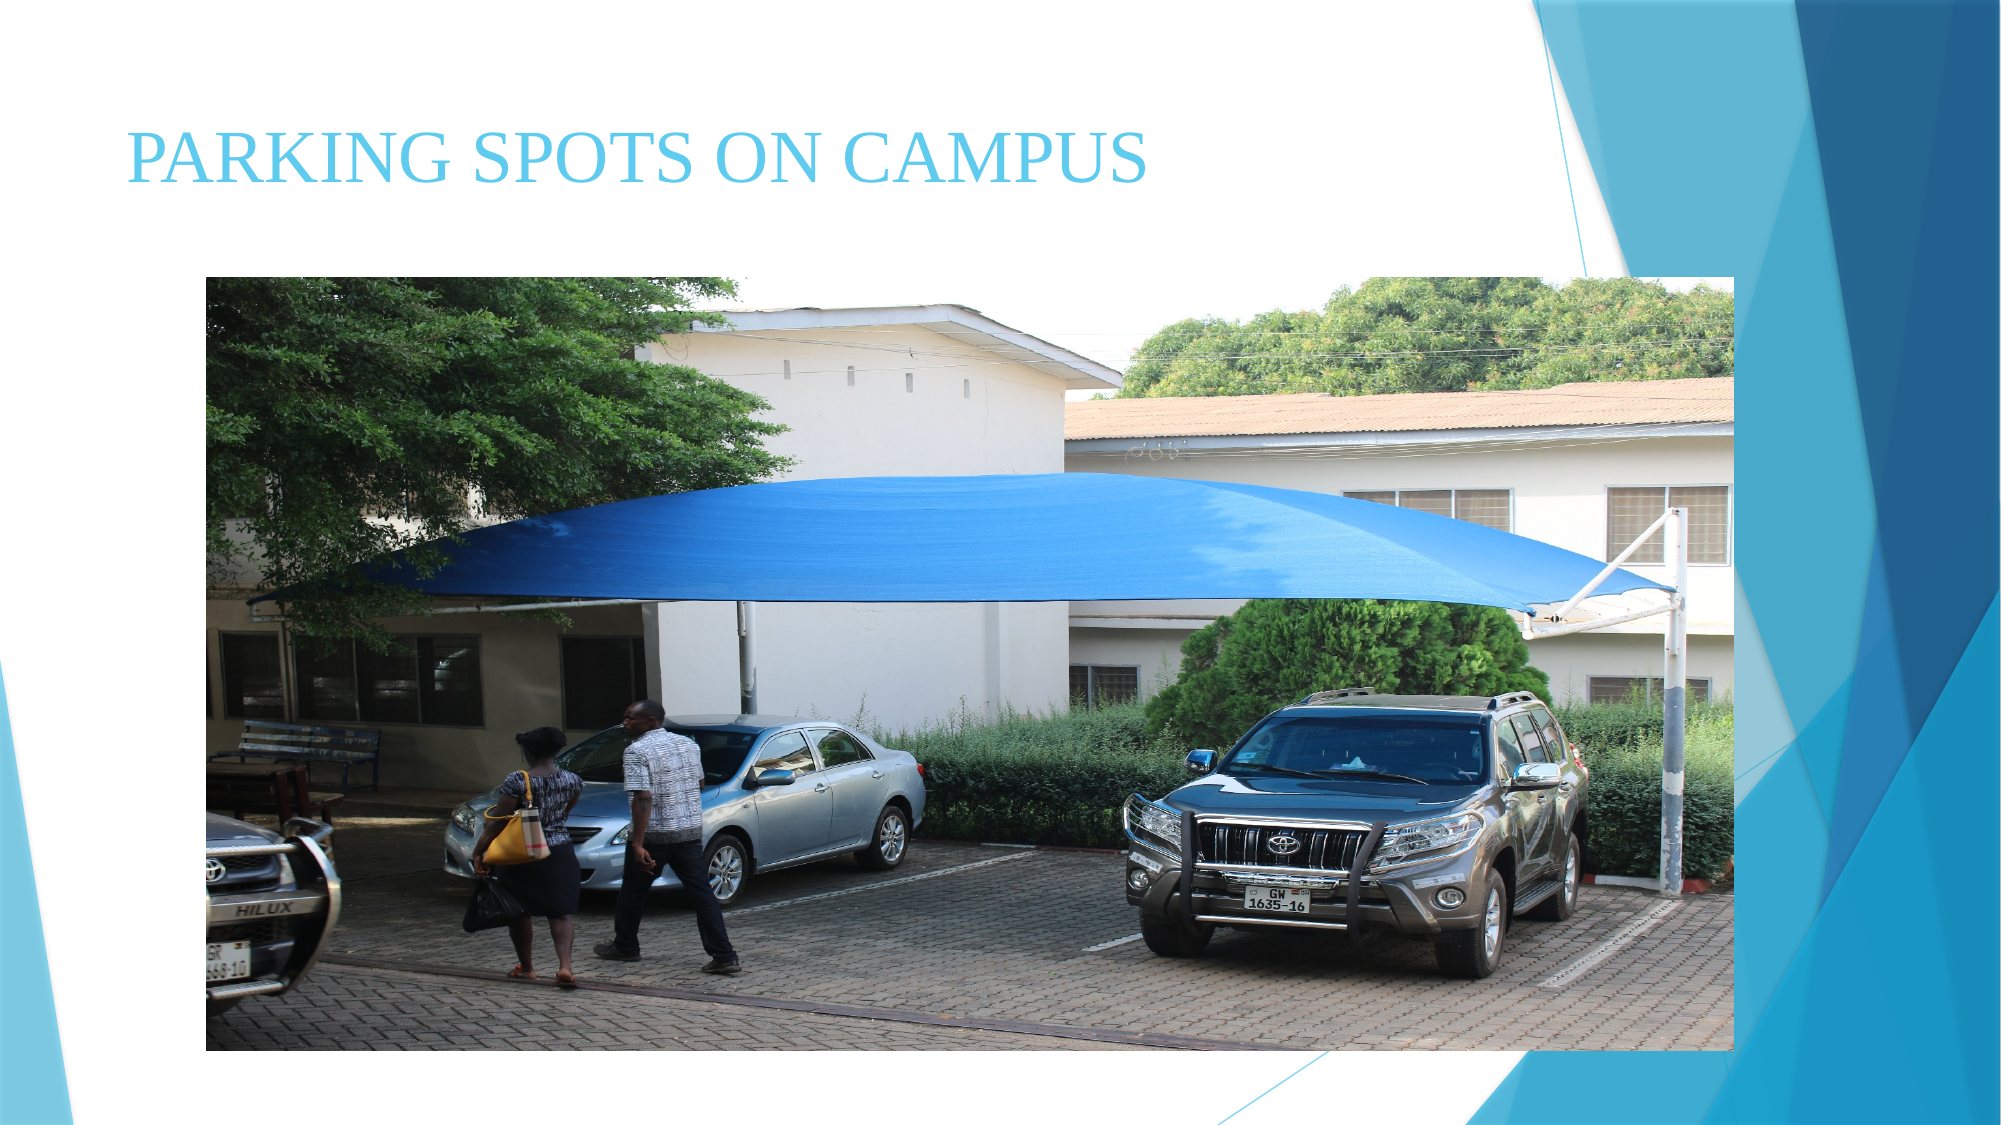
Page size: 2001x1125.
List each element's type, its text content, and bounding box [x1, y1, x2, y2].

title PARKING SPOTS ON CAMPUS [111, 99, 1522, 317]
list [205, 276, 1735, 1052]
